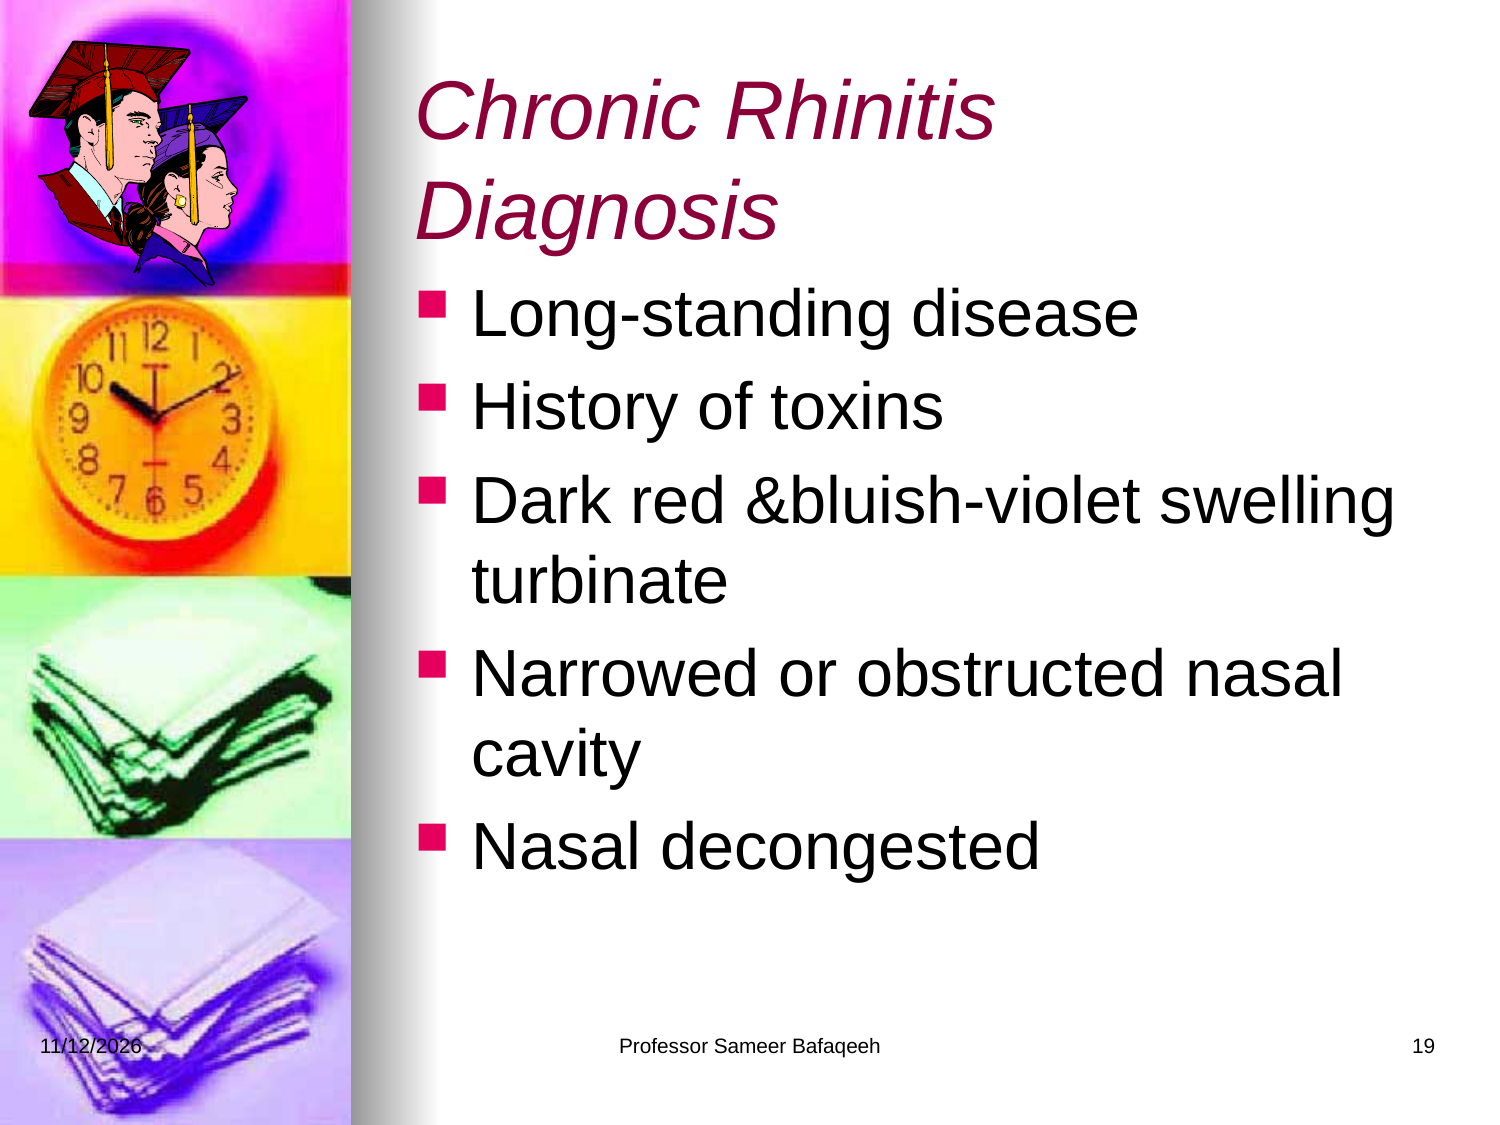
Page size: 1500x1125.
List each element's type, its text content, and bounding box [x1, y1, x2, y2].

list Long-standing disease History of toxins Dark red &bluish-violet swelling turbinate Narrowed or obstructed nasal cavity Nasal decongested [399, 262, 1451, 1001]
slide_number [24, 1024, 338, 1101]
title Chronic Rhinitis Diagnosis [399, 0, 1026, 262]
picture [0, 0, 351, 1125]
slide_number 19 [1137, 1024, 1451, 1101]
footer Professor Sameer Bafaqeeh [512, 1024, 988, 1101]
